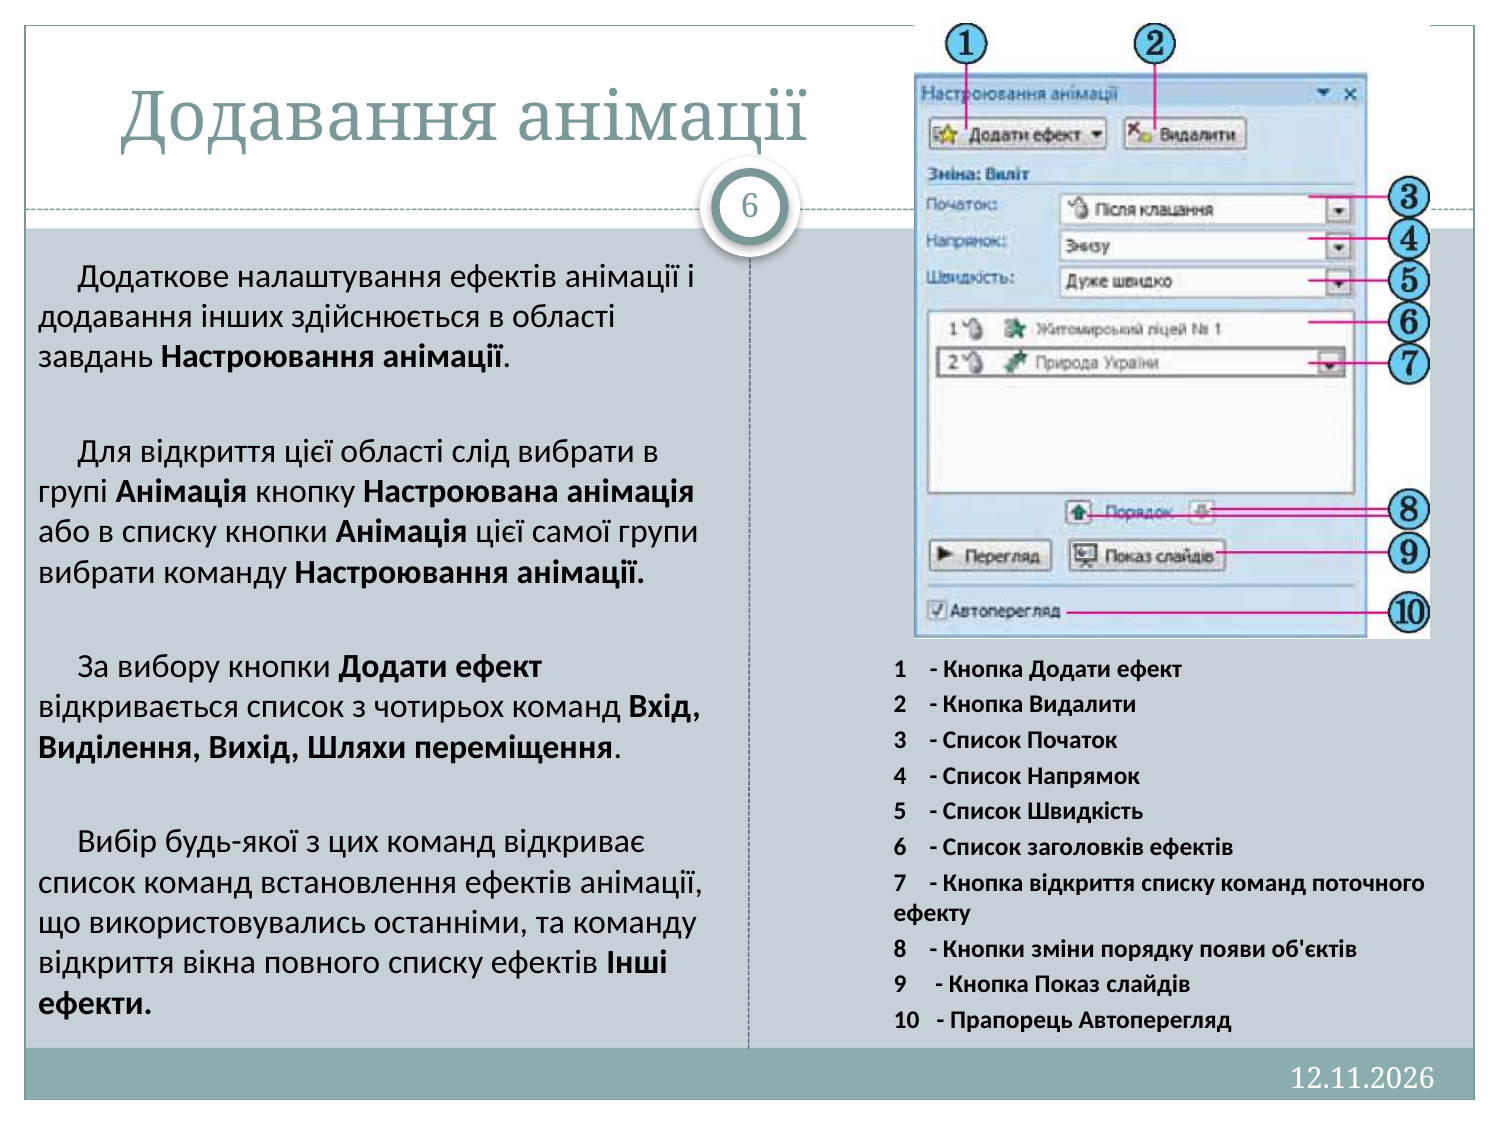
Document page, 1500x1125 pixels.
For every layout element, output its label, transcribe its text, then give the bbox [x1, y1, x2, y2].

slide_number 6 [712, 170, 788, 243]
list Додаткове налаштування ефектів анімації і додавання інших здійснюється в області завдань Настроювання анімації. Для відкриття цієї області слід вибрати в групі Анімація кнопку Настроювана анімація або в списку кнопки Анімація цієї самої групи вибрати команду Настроювання анімації. За вибору кнопки Додати ефект відкривається список з чотирьох команд Вхід, Виділення, Вихід, Шляхи переміщення. Вибір будь-якої з цих команд відкриває список команд встановлення ефектів анімації, що використовувались останніми, та команду відкриття вікна повного списку ефектів Інші ефекти. [23, 246, 750, 1043]
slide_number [950, 1051, 1450, 1112]
list 1 - Кнопка Додати ефект 2 - Кнопка Видалити 3 - Список Початок 4 - Список Напрямок 5 - Список Швидкість 6 - Список заголовків ефектів 7 - Кнопка відкриття списку команд поточного ефекту 8 - Кнопки зміни порядку появи об'єктів 9 - Кнопка Показ слайдів 10 - Прапорець Автоперегляд [878, 644, 1477, 1043]
title Додавання анімації [49, 37, 879, 162]
picture [913, 23, 1430, 639]
footer [50, 1051, 638, 1112]
